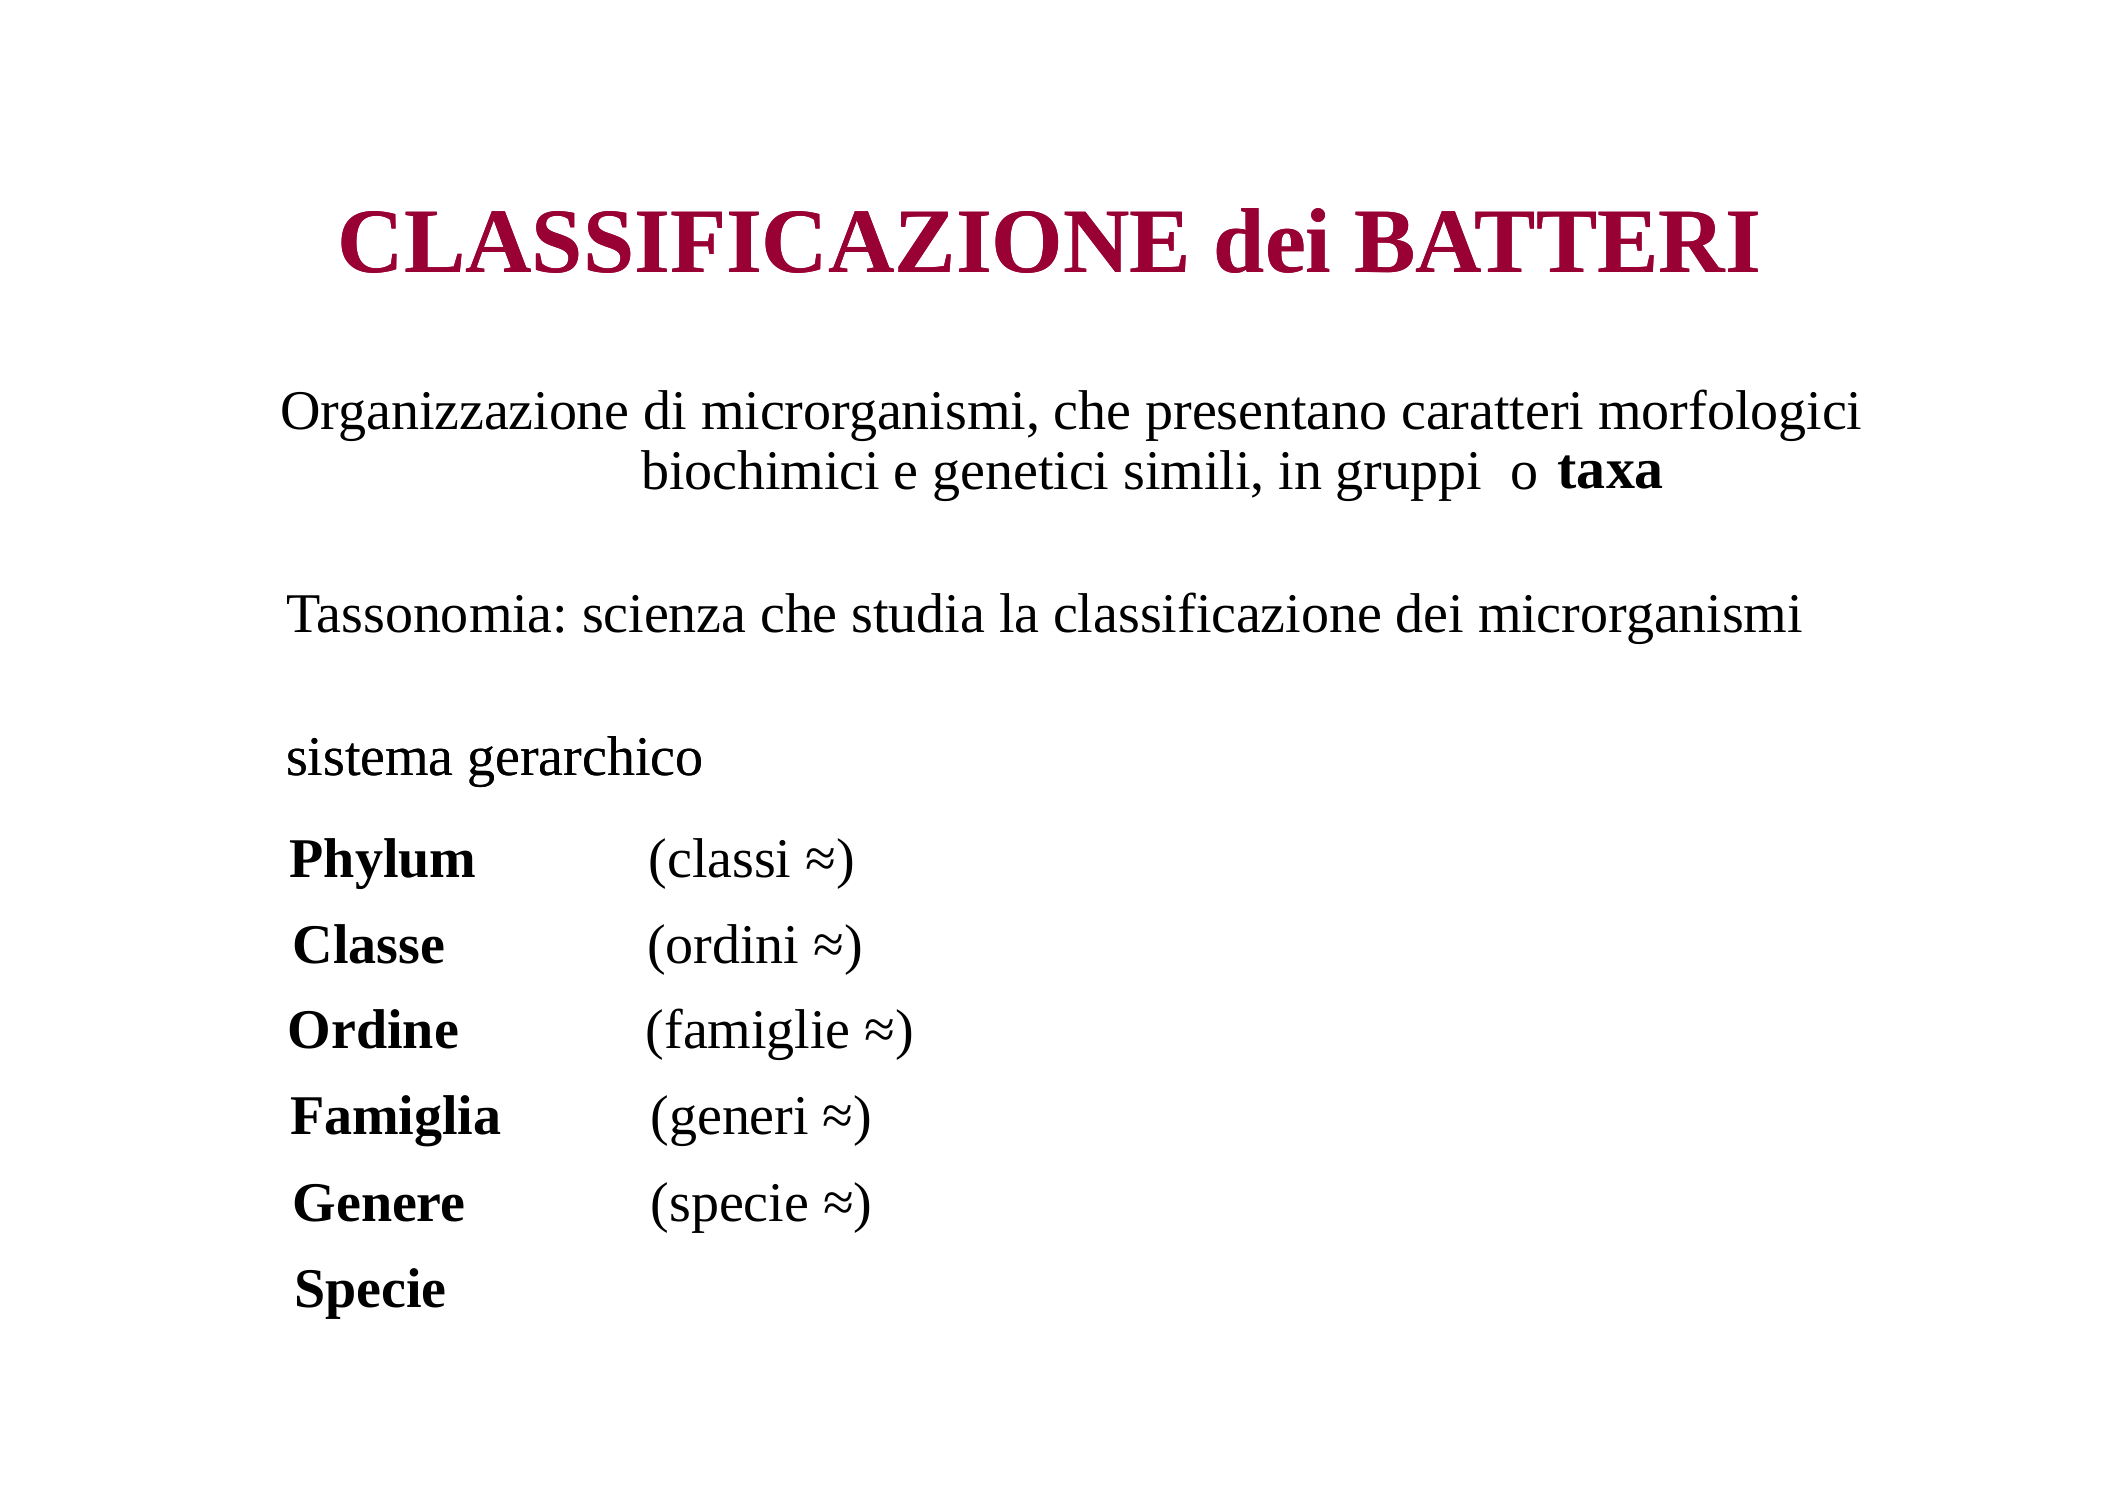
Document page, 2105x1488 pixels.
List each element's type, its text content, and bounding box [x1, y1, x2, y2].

text_box Ordine [287, 993, 459, 1067]
text_box (famiglie ≈) [645, 993, 915, 1067]
text_box Genere [292, 1166, 466, 1240]
text_box Tassonomia: scienza che studia la classificazione dei microrganismi [286, 577, 1805, 652]
text_box CLASSIFICAZIONE dei BATTERI [337, 181, 1762, 298]
text_box (classi ≈) [648, 821, 855, 896]
text_box Phylum [289, 821, 477, 896]
text_box biochimici e genetici simili, in gruppi o [641, 434, 1539, 508]
text_box Organizzazione di microrganismi, che presentano caratteri morfologici [280, 374, 1864, 449]
text_box Famiglia [290, 1079, 502, 1154]
text_box (generi ≈) [650, 1079, 873, 1154]
text_box Specie [294, 1252, 448, 1327]
text_box (ordini ≈) [647, 908, 864, 983]
text_box Classe [292, 908, 446, 983]
text_box sistema gerarchico [286, 720, 704, 795]
text_box (specie ≈) [650, 1166, 873, 1240]
text_box taxa [1557, 430, 1665, 507]
